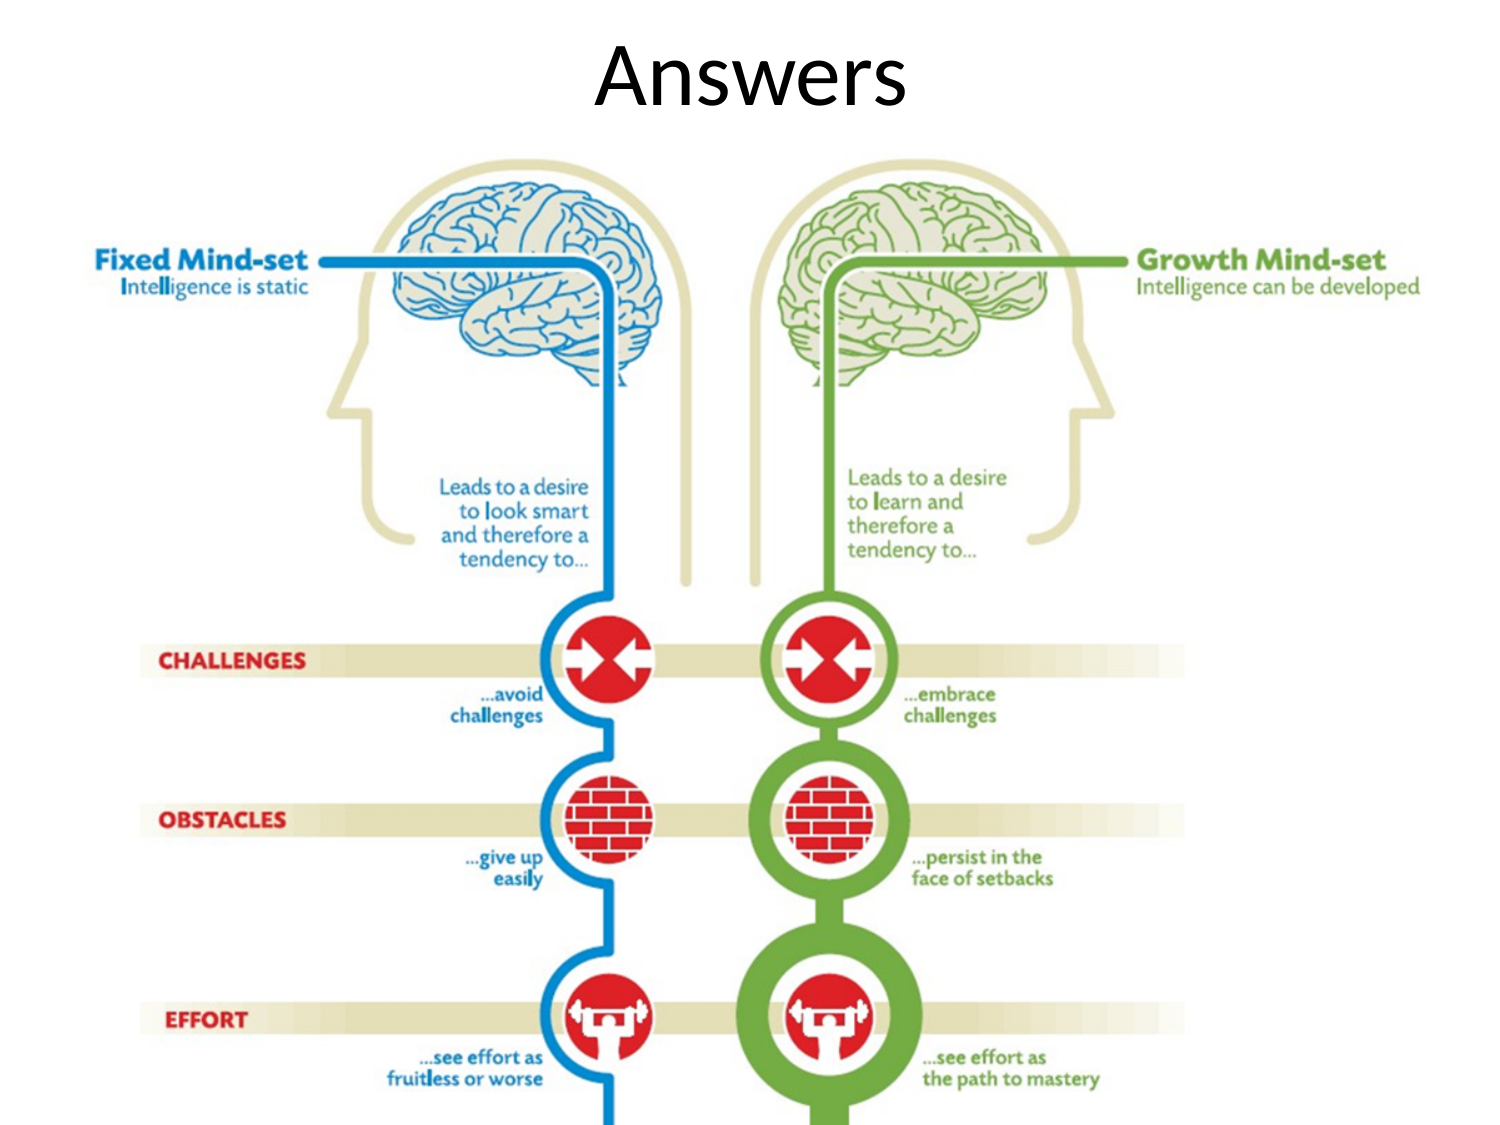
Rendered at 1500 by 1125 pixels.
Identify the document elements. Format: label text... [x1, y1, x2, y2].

title Answers [76, 0, 1427, 150]
picture [62, 152, 1459, 1125]
